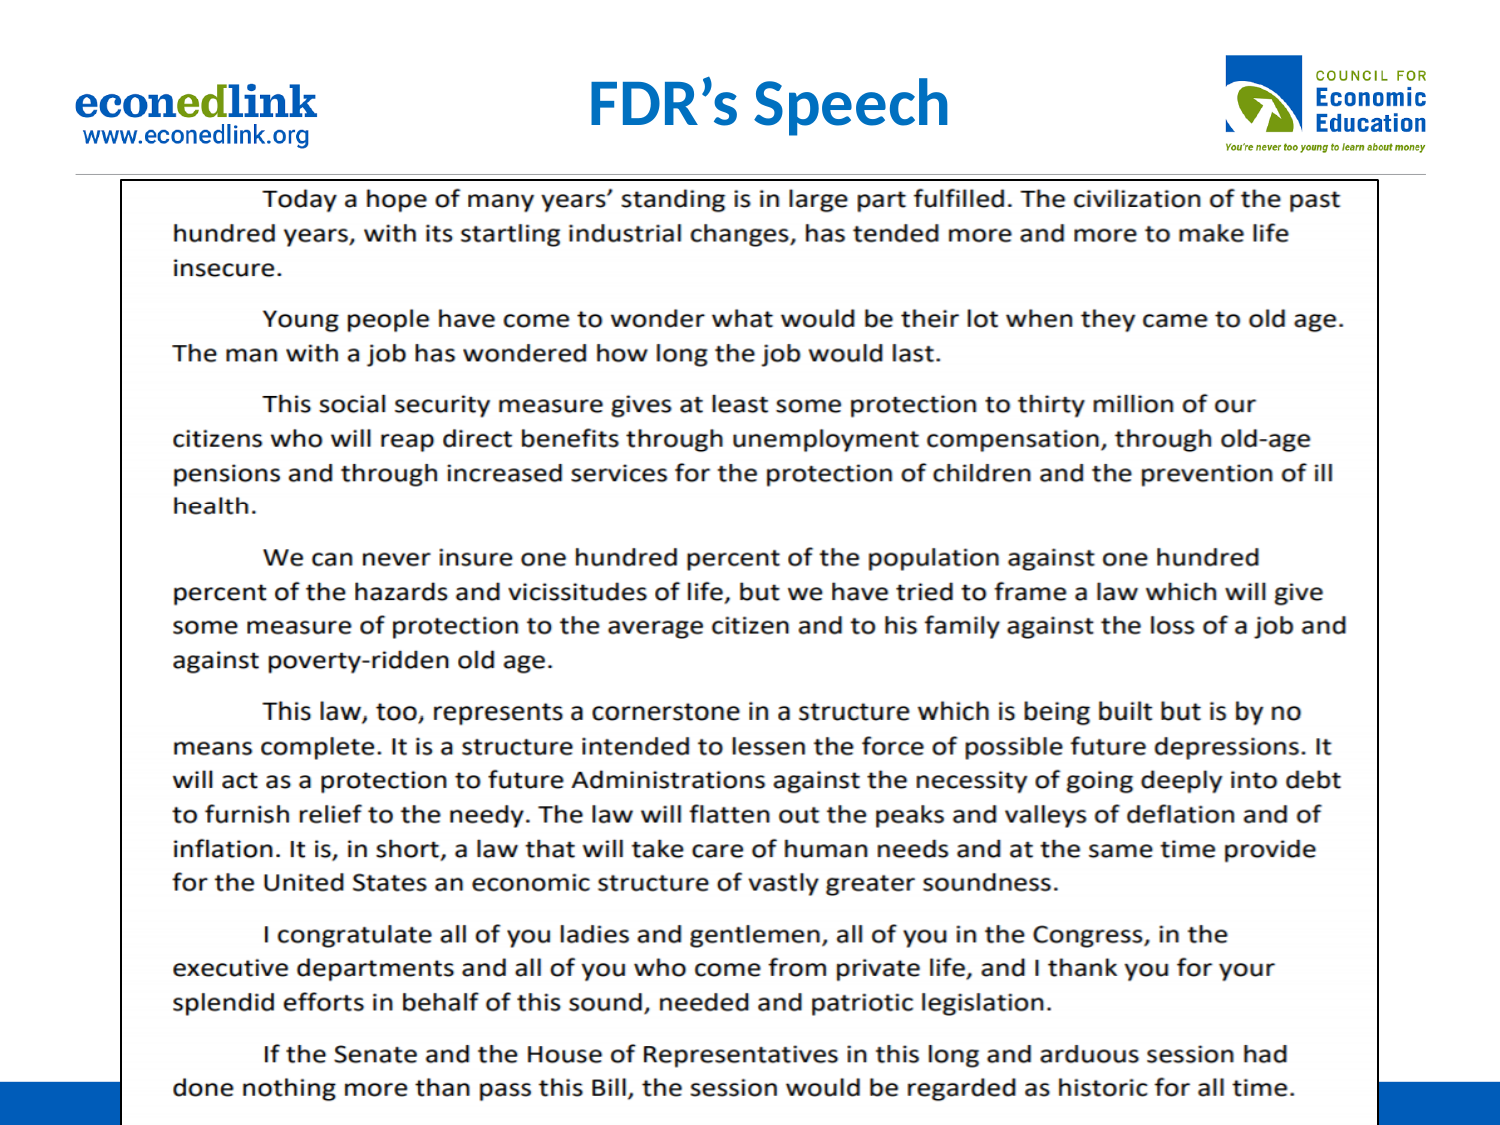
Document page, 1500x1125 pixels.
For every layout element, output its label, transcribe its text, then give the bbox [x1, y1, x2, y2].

text_box FDR’s Speech [400, 51, 1140, 146]
picture [121, 180, 1378, 1125]
picture [0, 0, 1500, 1125]
